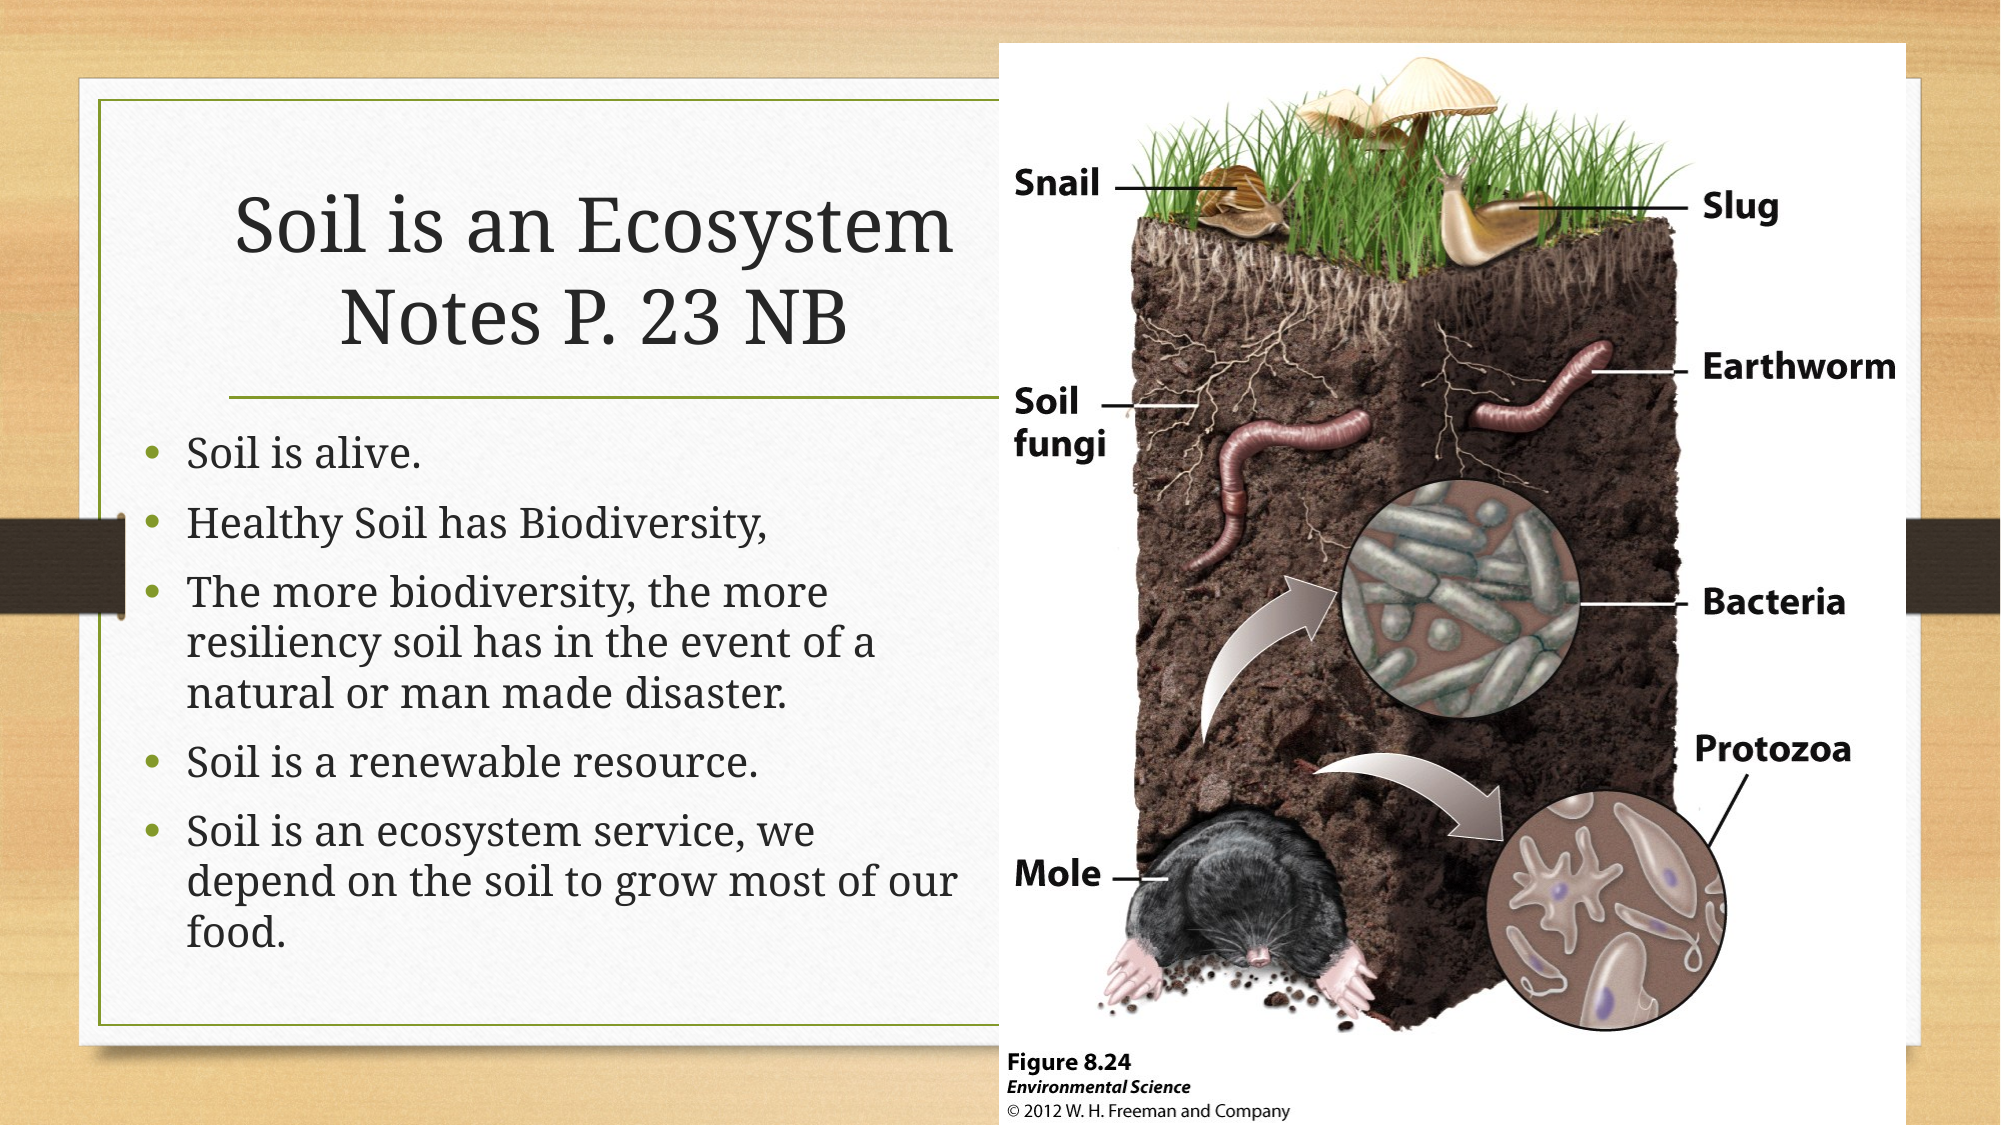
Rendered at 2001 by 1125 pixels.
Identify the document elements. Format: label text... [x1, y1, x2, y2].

title Soil is an Ecosystem Notes P. 23 NB [212, 161, 979, 375]
list Soil is alive. Healthy Soil has Biodiversity, The more biodiversity, the more resiliency soil has in the event of a natural or man made disaster. Soil is a renewable resource. Soil is an ecosystem service, we depend on the soil to grow most of our food. [128, 419, 979, 964]
picture [0, 0, 2001, 1125]
